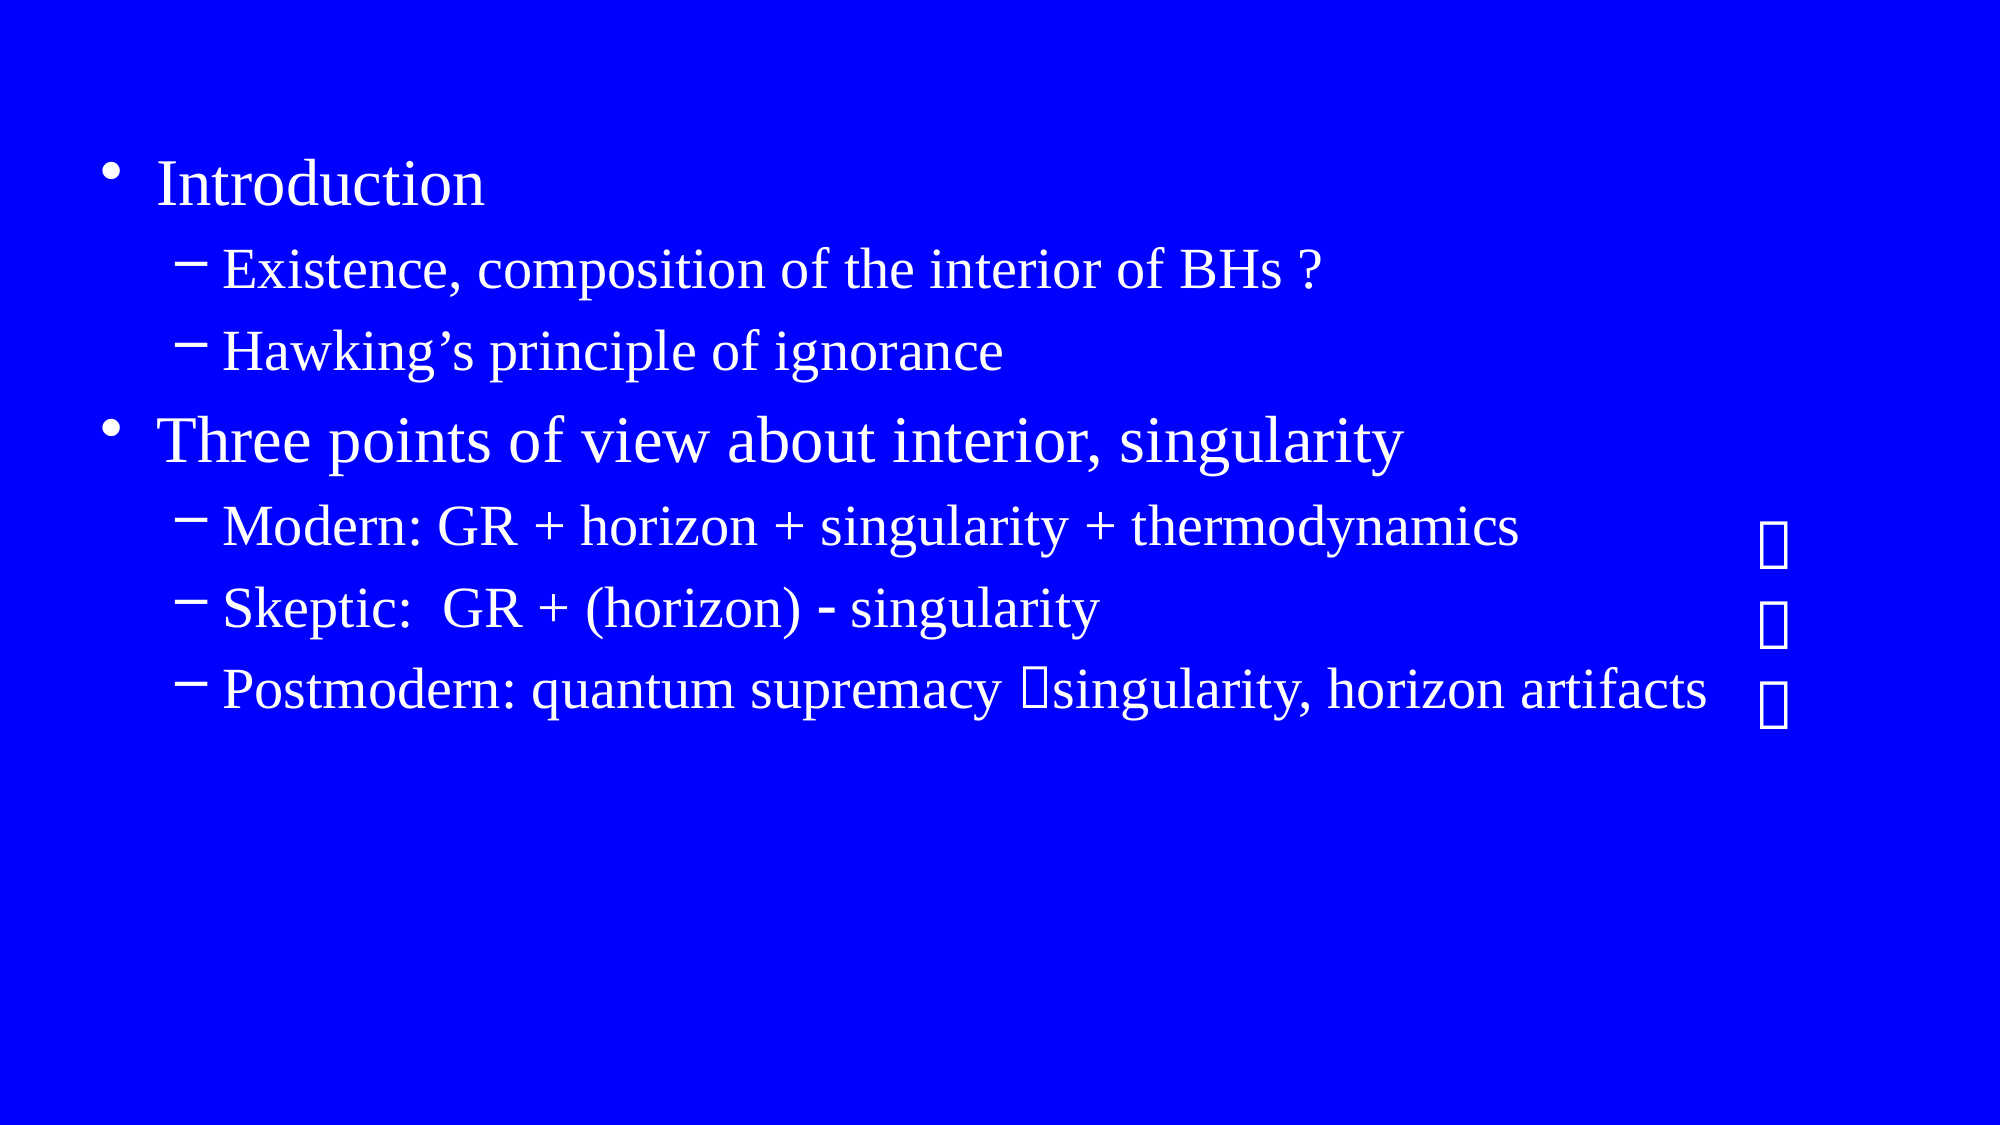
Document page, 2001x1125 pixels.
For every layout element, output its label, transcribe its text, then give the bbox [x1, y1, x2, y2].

text_box    [1739, 495, 1828, 751]
text_box Introduction Existence, composition of the interior of BHs ? Hawking’s principle of ignorance Three points of view about interior, singularity Modern: GR + horizon + singularity + thermodynamics Skeptic: GR + (horizon) - singularity Postmodern: quantum supremacy singularity, horizon artifacts [85, 131, 1824, 728]
